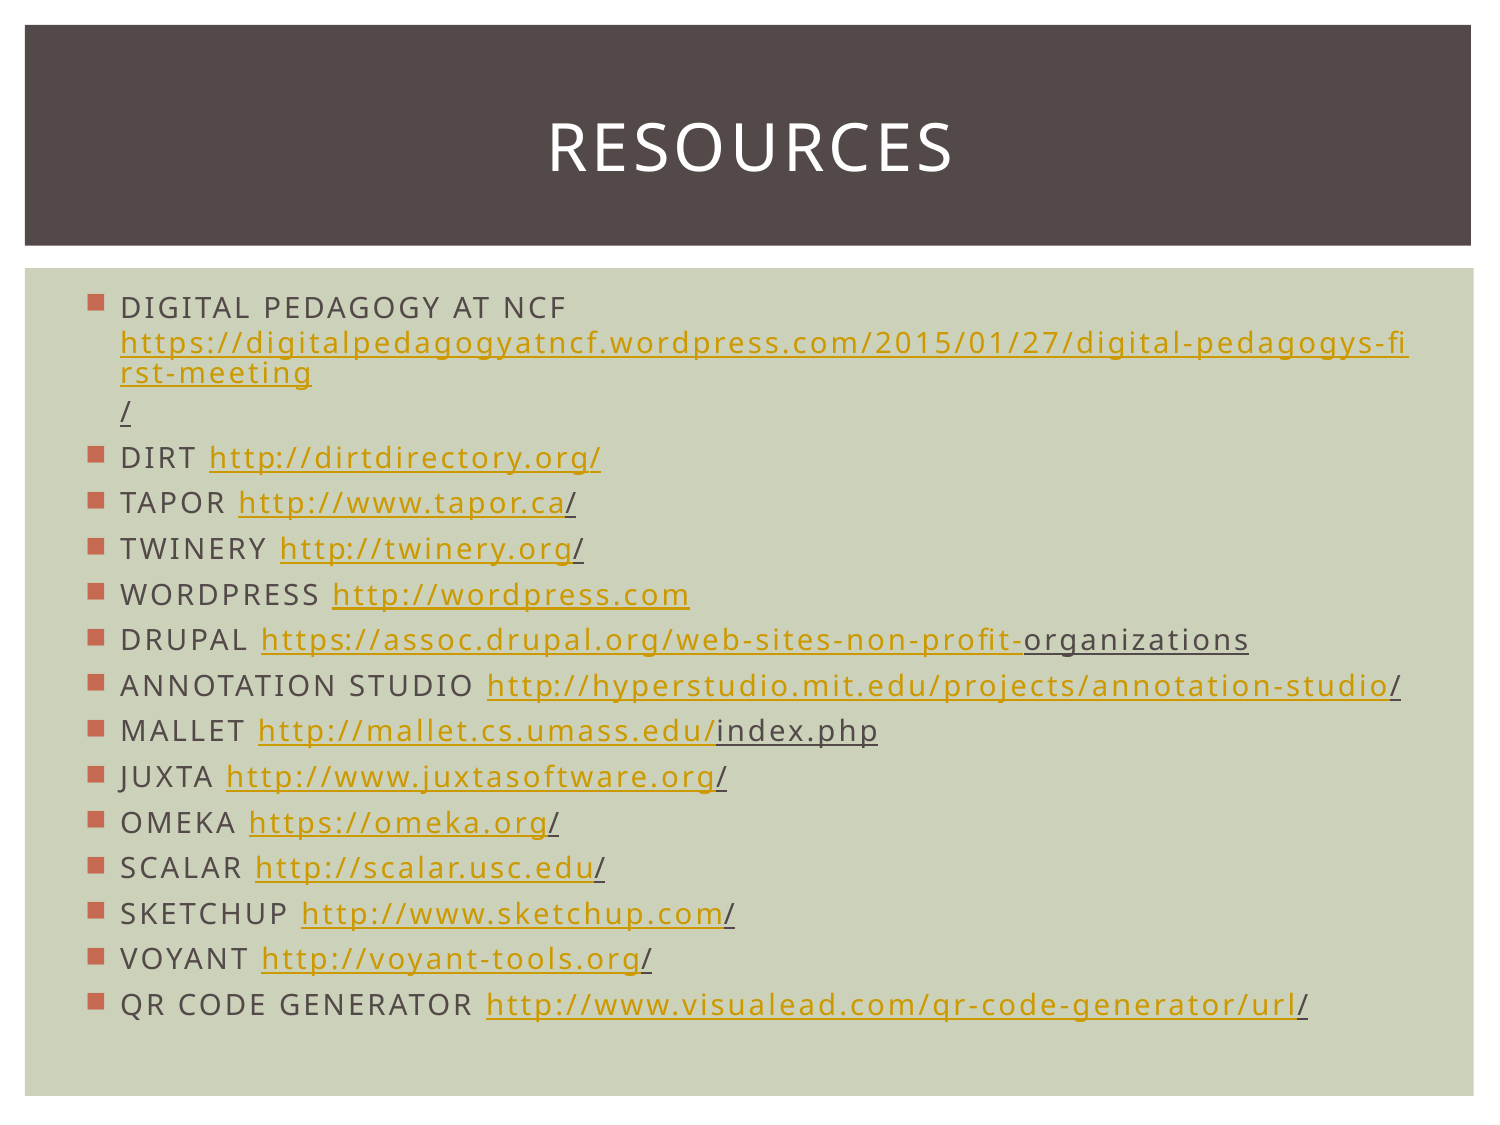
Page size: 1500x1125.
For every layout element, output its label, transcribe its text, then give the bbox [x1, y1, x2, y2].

list DIGITAL PEDAGOGY AT NCF https://digitalpedagogyatncf.wordpress.com/2015/01/27/digital-pedagogys-first-meeting/ DIRT http://dirtdirectory.org/ TAPOR http://www.tapor.ca/ TWINERY http://twinery.org/ WORDPRESS http://wordpress.com DRUPAL https://assoc.drupal.org/web-sites-non-profit-organizations ANNOTATION STUDIO http://hyperstudio.mit.edu/projects/annotation-studio/ MALLET http://mallet.cs.umass.edu/index.php JUXTA http://www.juxtasoftware.org/ OMEKA https://omeka.org/ SCALAR http://scalar.usc.edu/ SKETCHUP http://www.sketchup.com/ VOYANT http://voyant-tools.org/ QR CODE GENERATOR http://www.visualead.com/qr-code-generator/url/ [62, 281, 1442, 1005]
title Resources [62, 58, 1438, 232]
